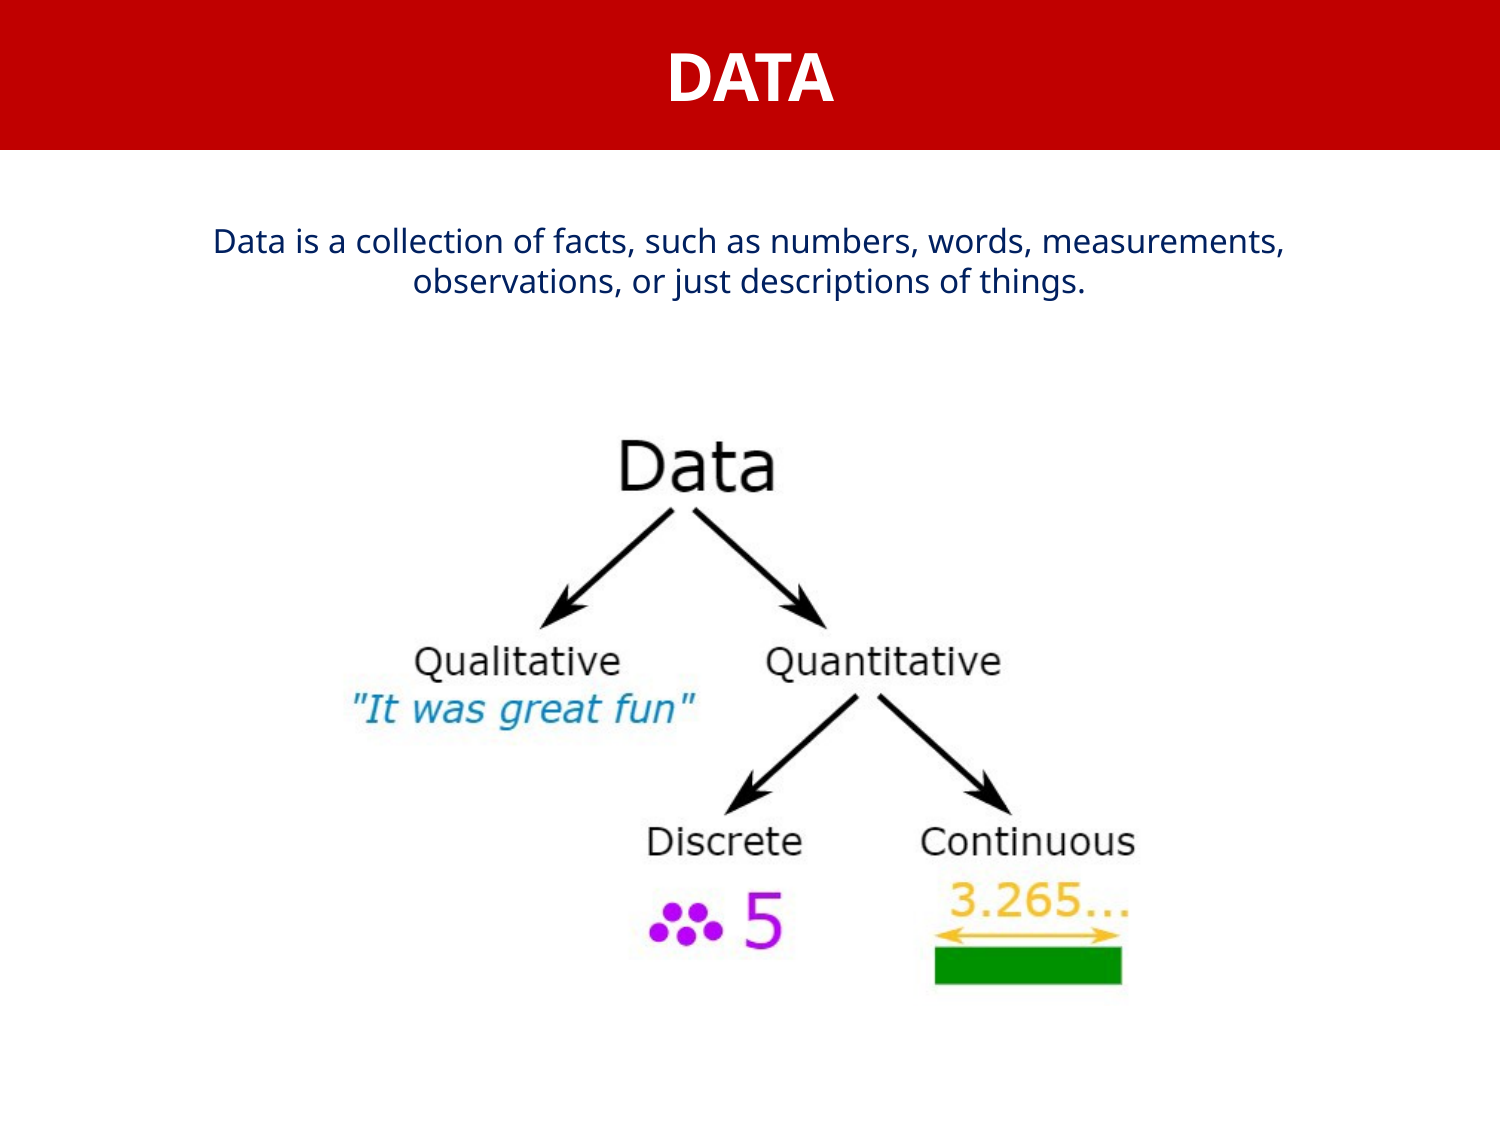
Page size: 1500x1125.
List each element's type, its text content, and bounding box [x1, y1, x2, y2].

text_box Data is a collection of facts, such as numbers, words, measurements, observations, or just descriptions of things. [99, 212, 1400, 307]
title DATA [0, 0, 1500, 150]
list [224, 412, 1226, 1006]
